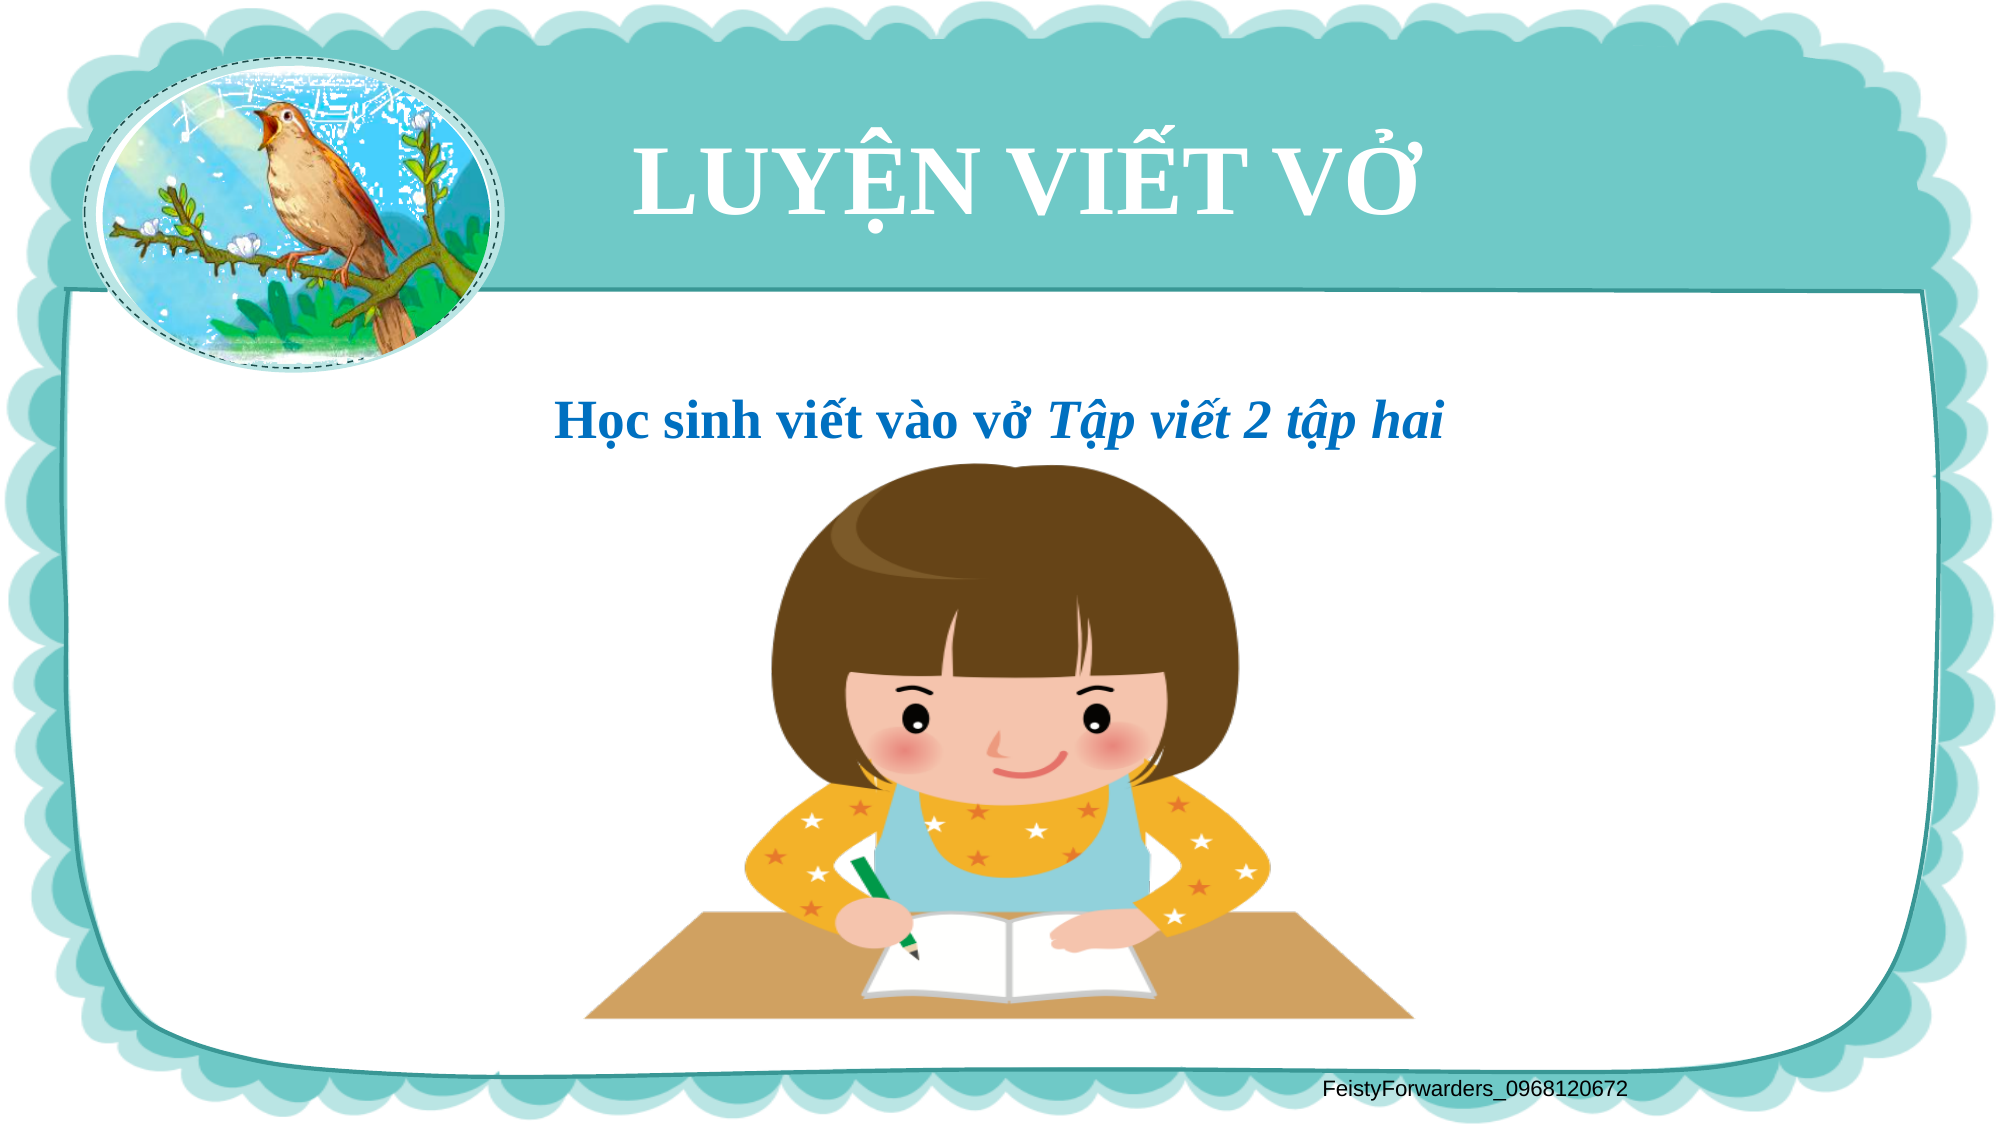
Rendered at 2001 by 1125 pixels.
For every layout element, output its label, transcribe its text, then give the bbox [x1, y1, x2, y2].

picture [0, 0, 2001, 1125]
text_box Học sinh viết vào vở Tập viết 2 tập hai [217, 342, 1783, 458]
text_box LUYỆN VIẾT VỞ [496, 107, 2000, 243]
